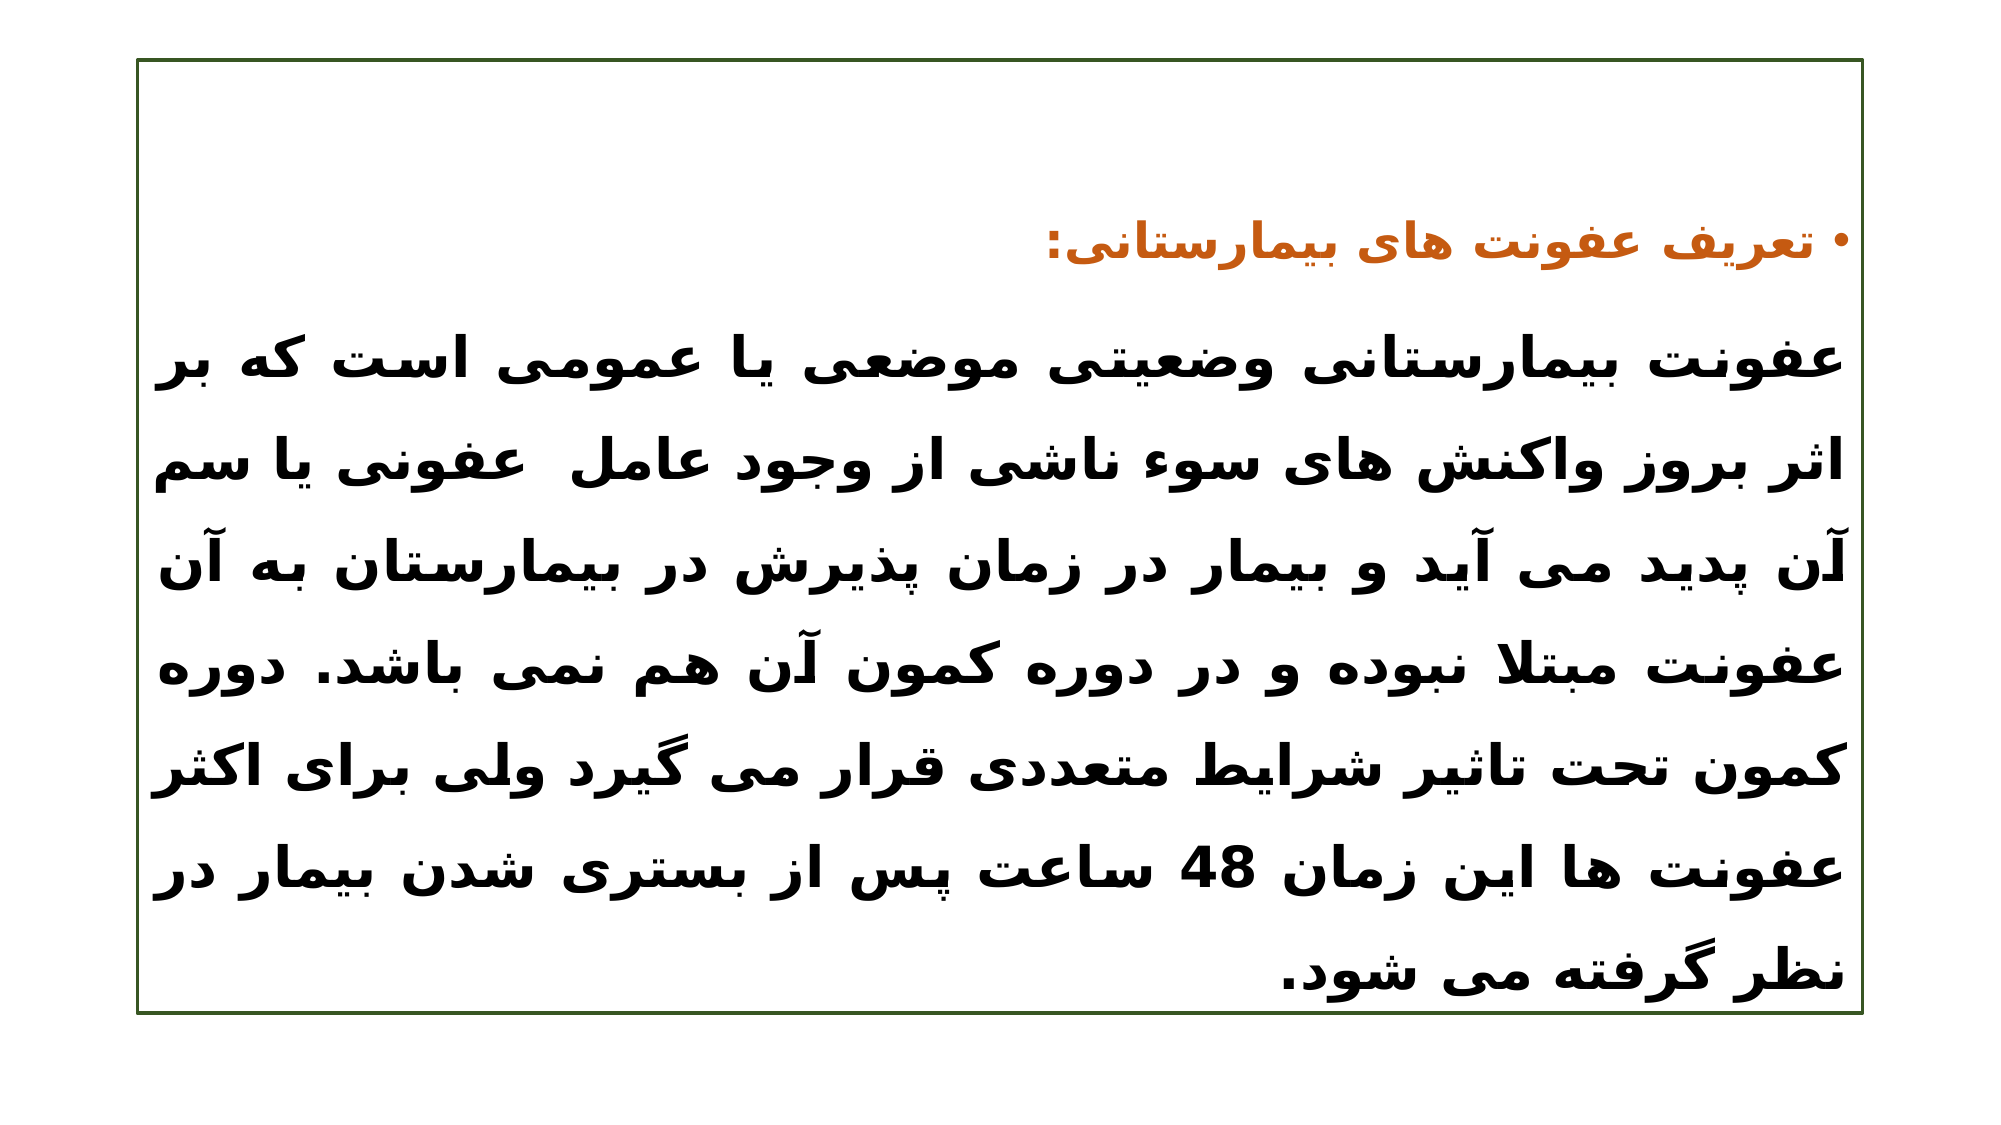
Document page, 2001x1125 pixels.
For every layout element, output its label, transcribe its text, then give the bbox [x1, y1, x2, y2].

list تعریف عفونت های بیمارستانی: عفونت بیمارستانی وضعیتی موضعی یا عمومی است که بر اثر بروز واکنش های سوء ناشی از وجود عامل عفونی یا سم آن پدید می آید و بیمار در زمان پذیرش در بیمارستان به آن عفونت مبتلا نبوده و در دوره کمون آن هم نمی باشد. دوره کمون تحت تاثیر شرایط متعددی قرار می گیرد ولی برای اکثر عفونت ها این زمان 48 ساعت پس از بستری شدن بیمار در نظر گرفته می شود. [137, 59, 1863, 1014]
